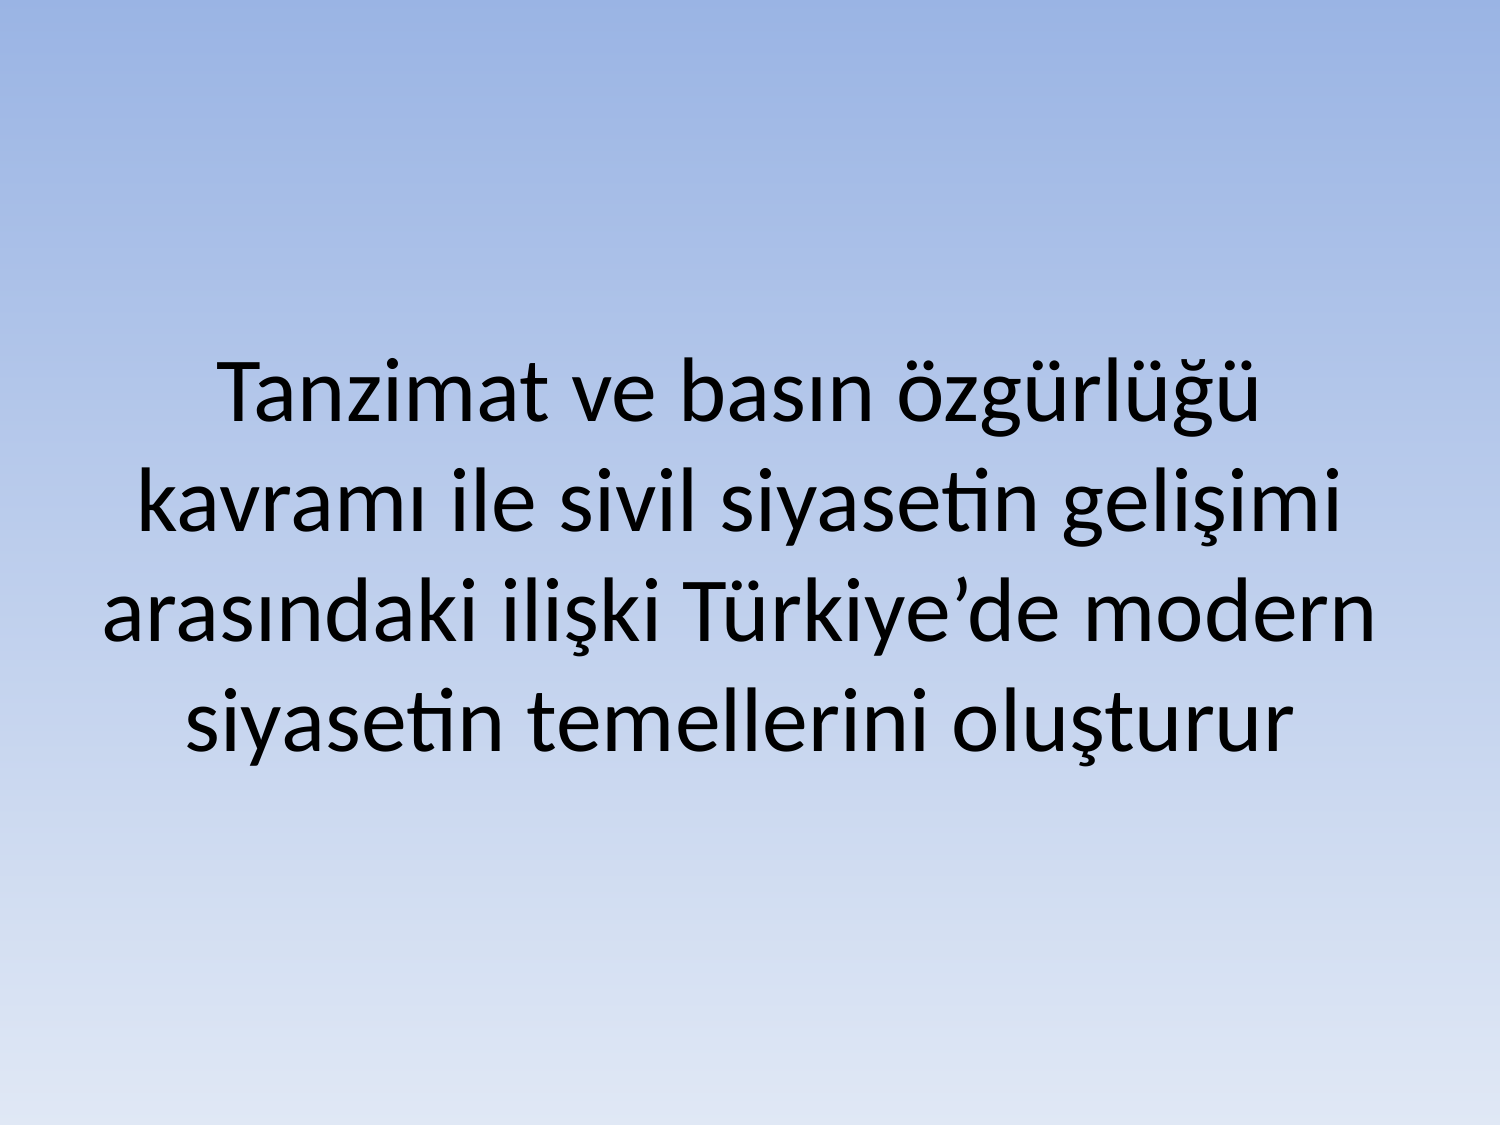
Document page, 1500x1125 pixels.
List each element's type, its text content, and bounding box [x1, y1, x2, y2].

title Tanzimat ve basın özgürlüğü kavramı ile sivil siyasetin gelişimi arasındaki ilişki Türkiye’de modern siyasetin temellerini oluşturur [64, 456, 1415, 644]
